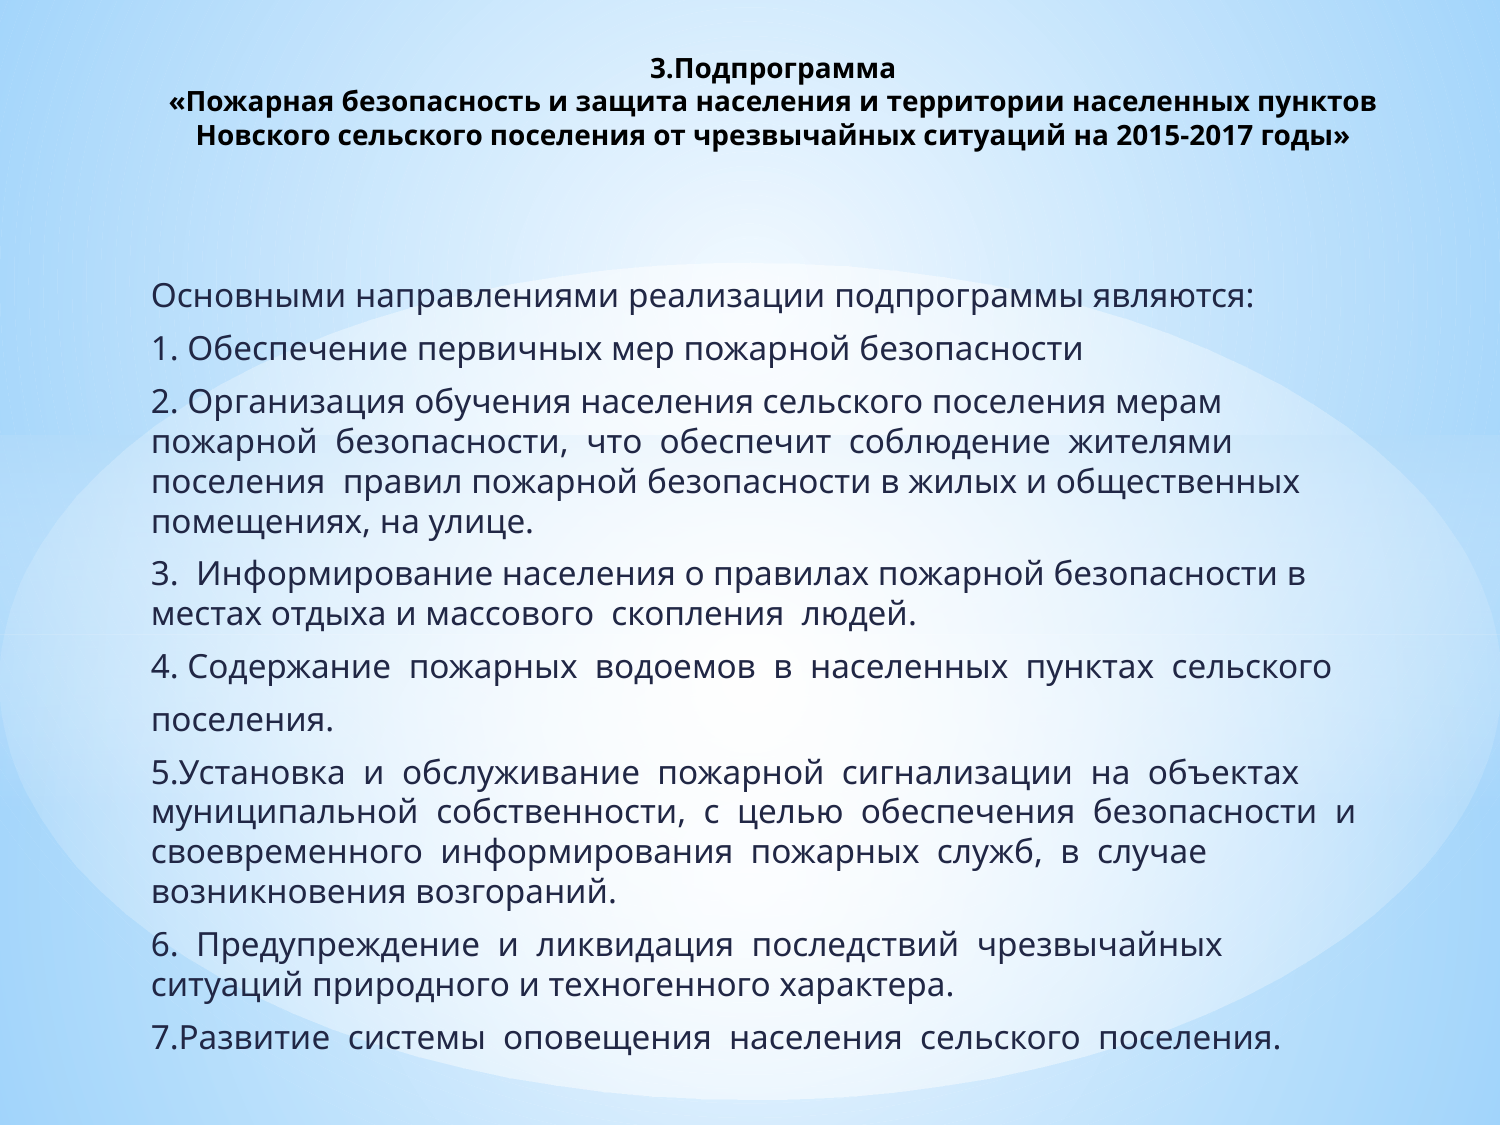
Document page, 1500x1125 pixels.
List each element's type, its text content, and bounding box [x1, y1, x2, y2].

subtitle Основными направлениями реализации подпрограммы являются: 1. Обеспечение первичных мер пожарной безопасности 2. Организация обучения населения сельского поселения мерам пожарной безопасности, что обеспечит соблюдение жителями поселения правил пожарной безопасности в жилых и общественных помещениях, на улице. 3. Информирование населения о правилах пожарной безопасности в местах отдыха и массового скопления людей. 4. Содержание пожарных водоемов в населенных пунктах сельского поселения. 5.Установка и обслуживание пожарной сигнализации на объектах муниципальной собственности, с целью обеспечения безопасности и своевременного информирования пожарных служб, в случае возникновения возгораний. 6. Предупреждение и ликвидация последствий чрезвычайных ситуаций природного и техногенного характера. 7.Развитие системы оповещения населения сельского поселения. [135, 267, 1400, 1071]
title 3.Подпрограмма «Пожарная безопасность и защита населения и территории населенных пунктов Новского сельского поселения от чрезвычайных ситуаций на 2015-2017 годы» [120, 42, 1396, 256]
